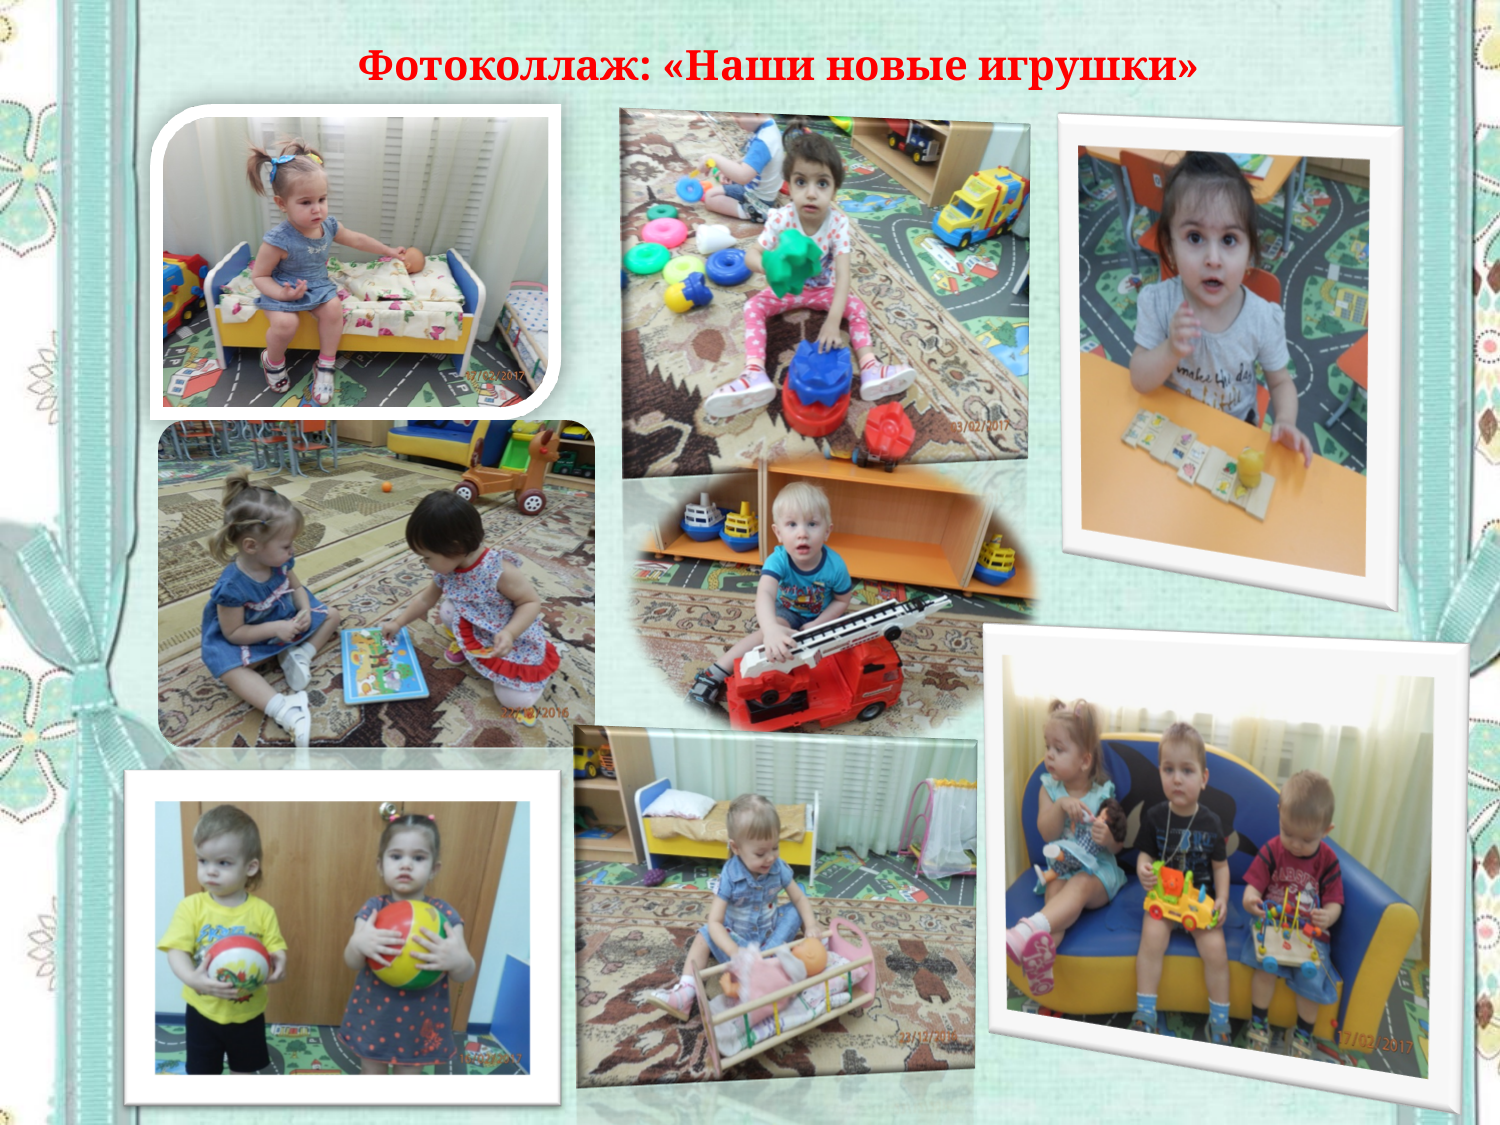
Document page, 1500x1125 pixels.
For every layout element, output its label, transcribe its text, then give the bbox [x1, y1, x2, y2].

picture [0, 0, 1500, 1125]
text_box Фотоколлаж: «Наши новые игрушки» [194, 30, 1365, 96]
